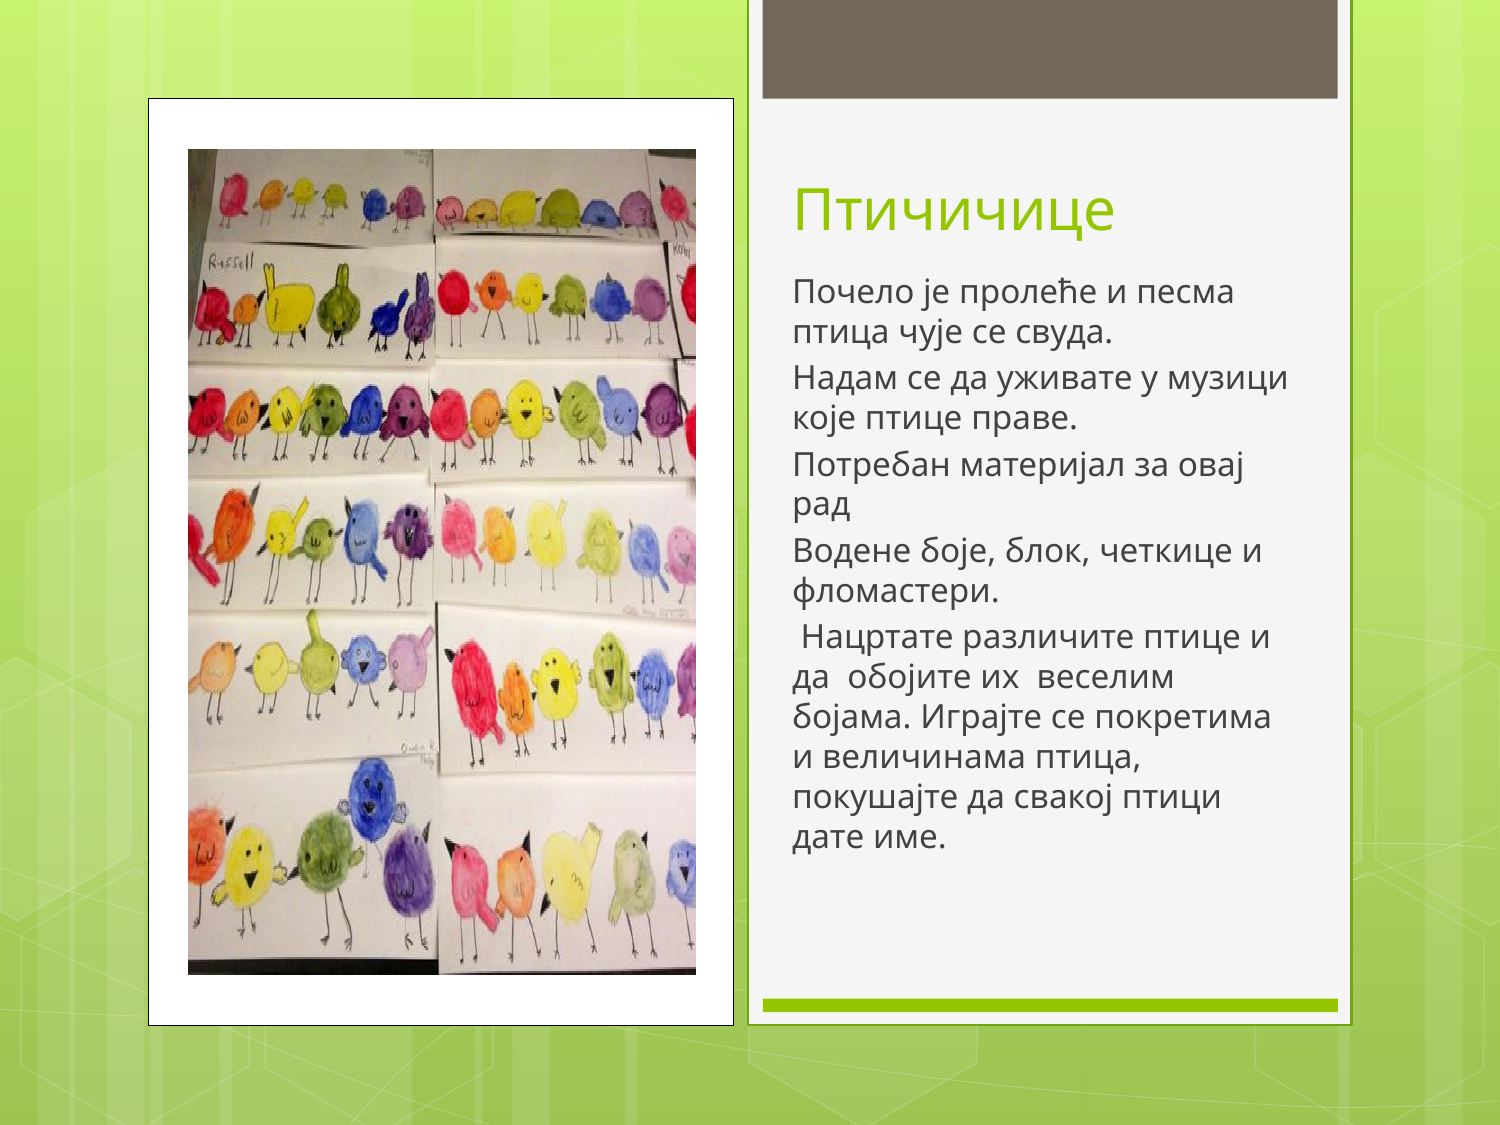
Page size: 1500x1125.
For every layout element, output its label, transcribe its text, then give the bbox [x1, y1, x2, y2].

list Почело је пролеће и песма птица чује се свуда. Надам се да уживате у музици које птице праве. Потребан материјал за овај рад Водене боје, блок, четкице и фломастери. Нацртате различите птице и да обојите их веселим бојама. Играјте се покретима и величинама птица, покушајте да свакој птици дате име. [776, 262, 1319, 928]
title Птичичице [777, 112, 1320, 250]
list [187, 149, 696, 976]
